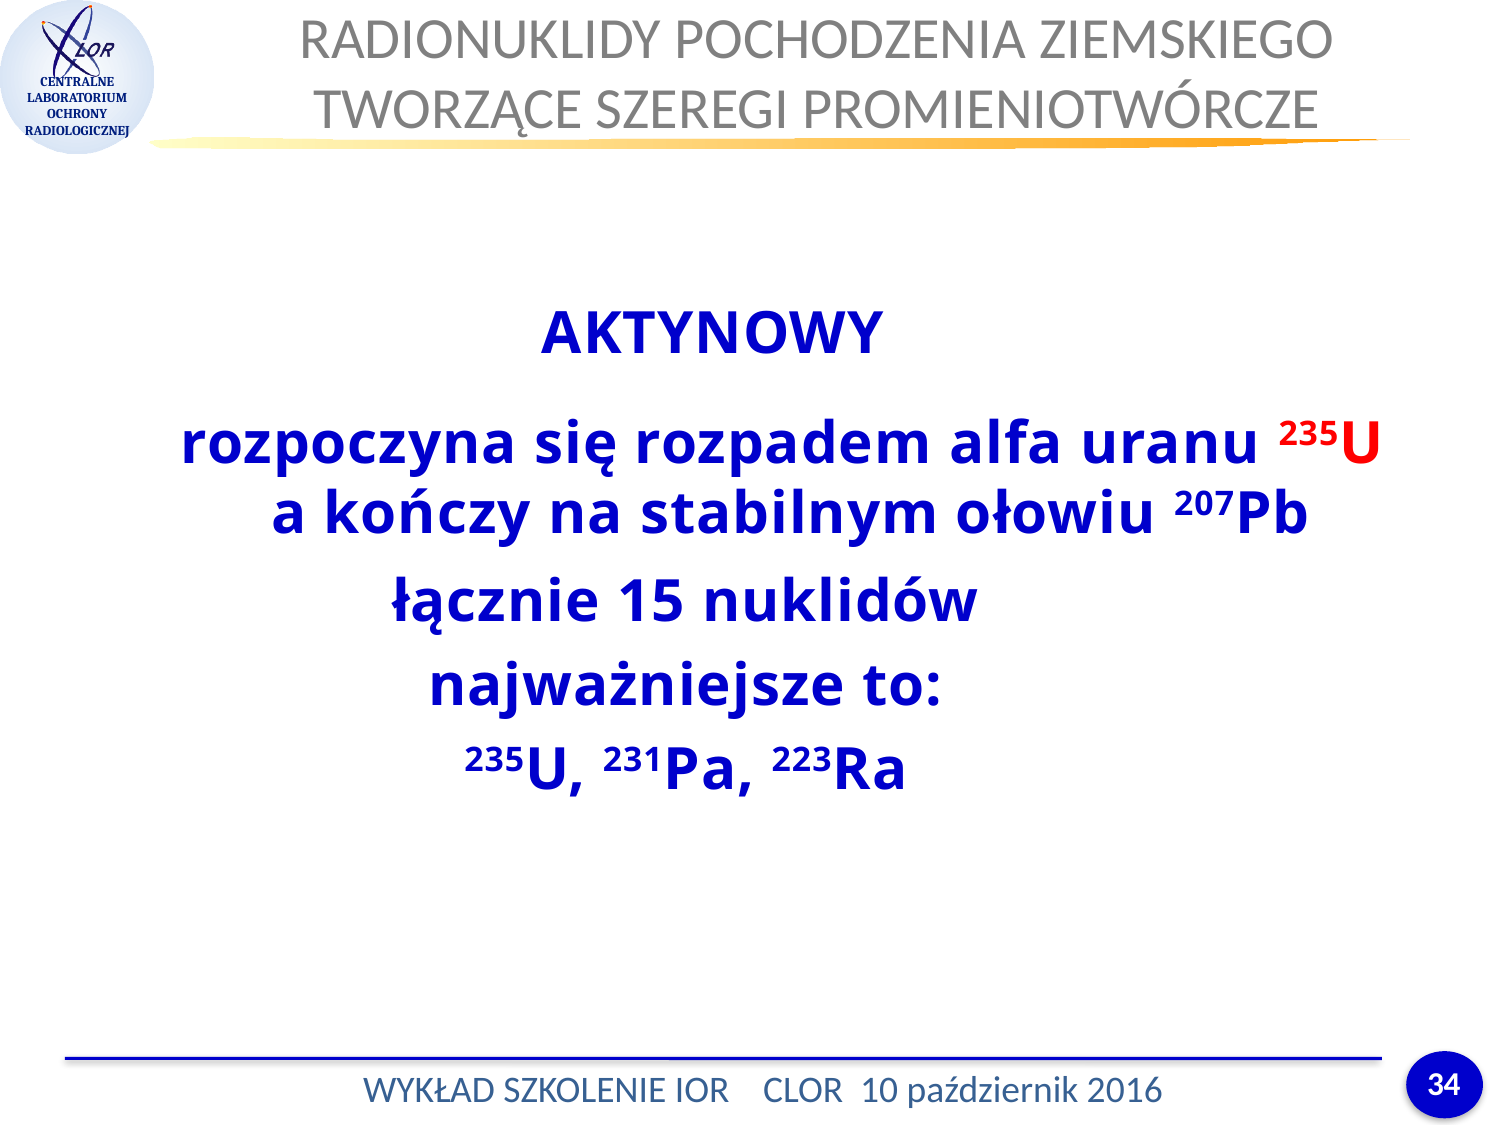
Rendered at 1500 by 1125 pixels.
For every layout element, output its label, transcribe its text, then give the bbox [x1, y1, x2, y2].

text_box AKTYNOWY [527, 287, 899, 373]
text_box RADIONUKLIDY POCHODZENIA ZIEMSKIEGO TWORZĄCE SZEREGI PROMIENIOTWÓRCZE [238, 0, 1396, 148]
text_box rozpoczyna się rozpadem alfa uranu 235U a kończy na stabilnym ołowiu 207Pb [166, 397, 1415, 552]
text_box łącznie 15 nuklidów najważniejsze to: 235U, 231Pa, 223Ra [377, 541, 995, 809]
picture [26, 0, 130, 88]
text_box 34 [1399, 1054, 1489, 1115]
